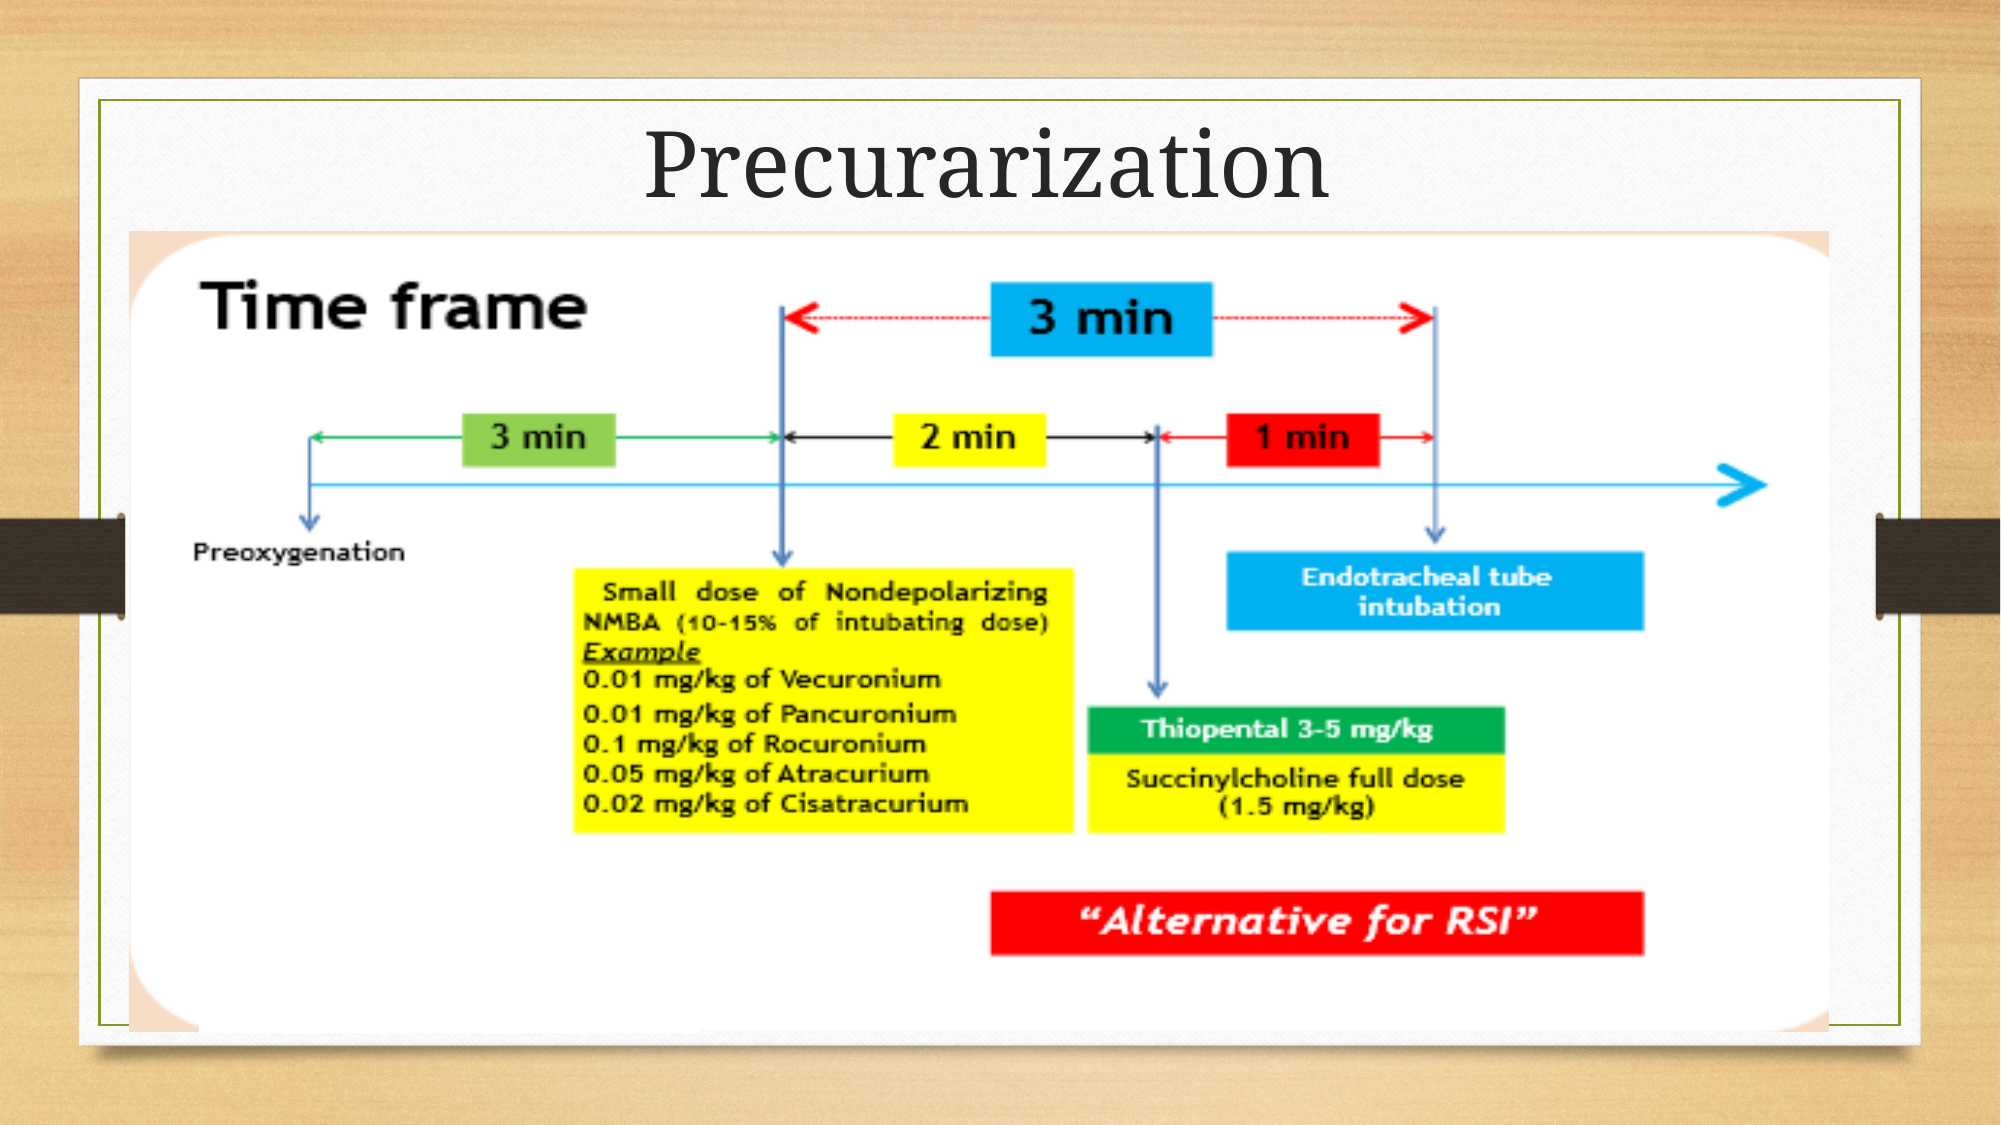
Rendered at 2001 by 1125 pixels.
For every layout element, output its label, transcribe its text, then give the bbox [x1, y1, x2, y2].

title Precurarization [200, 54, 1776, 231]
picture [0, 0, 2001, 1125]
